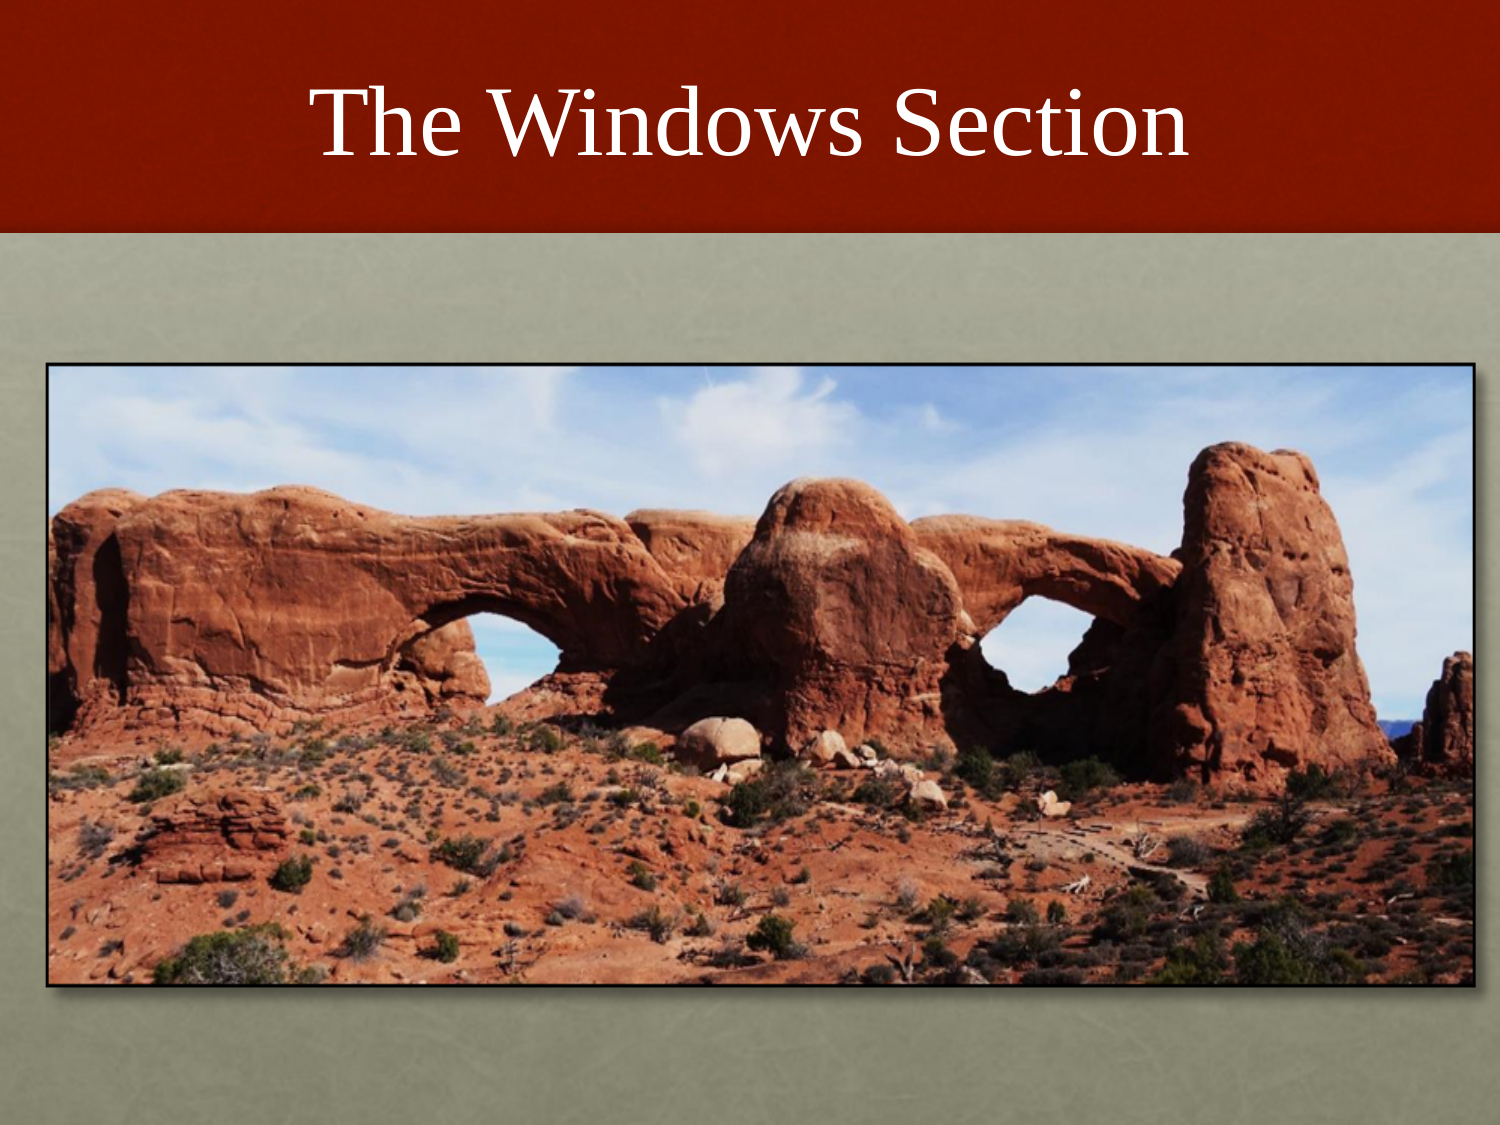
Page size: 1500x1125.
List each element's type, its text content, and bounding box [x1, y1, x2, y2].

title The Windows Section [127, 10, 1372, 221]
picture [0, 214, 1500, 1125]
